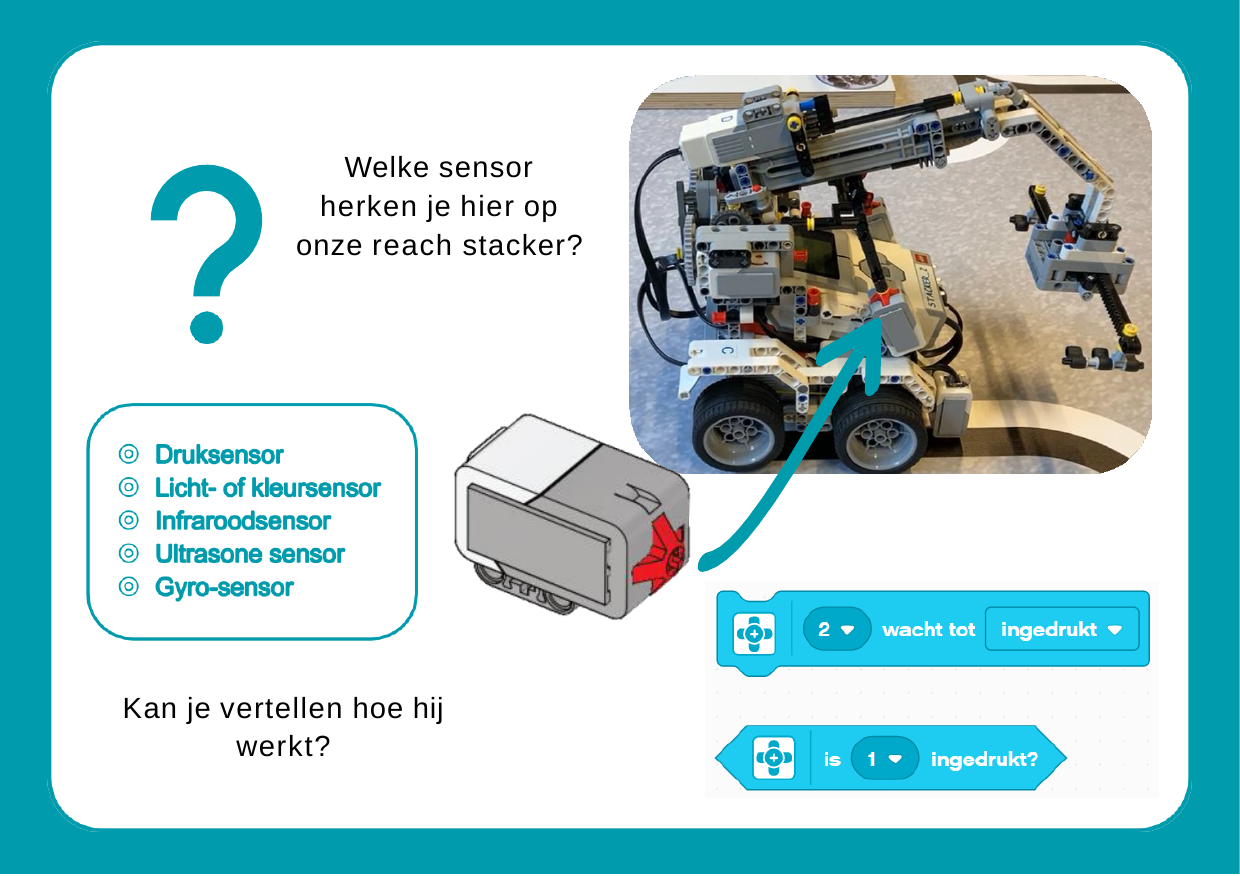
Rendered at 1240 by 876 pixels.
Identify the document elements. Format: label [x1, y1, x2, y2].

text_box [0, 0, 1240, 874]
text_box [47, 41, 1192, 832]
text_box [88, 581, 1159, 799]
